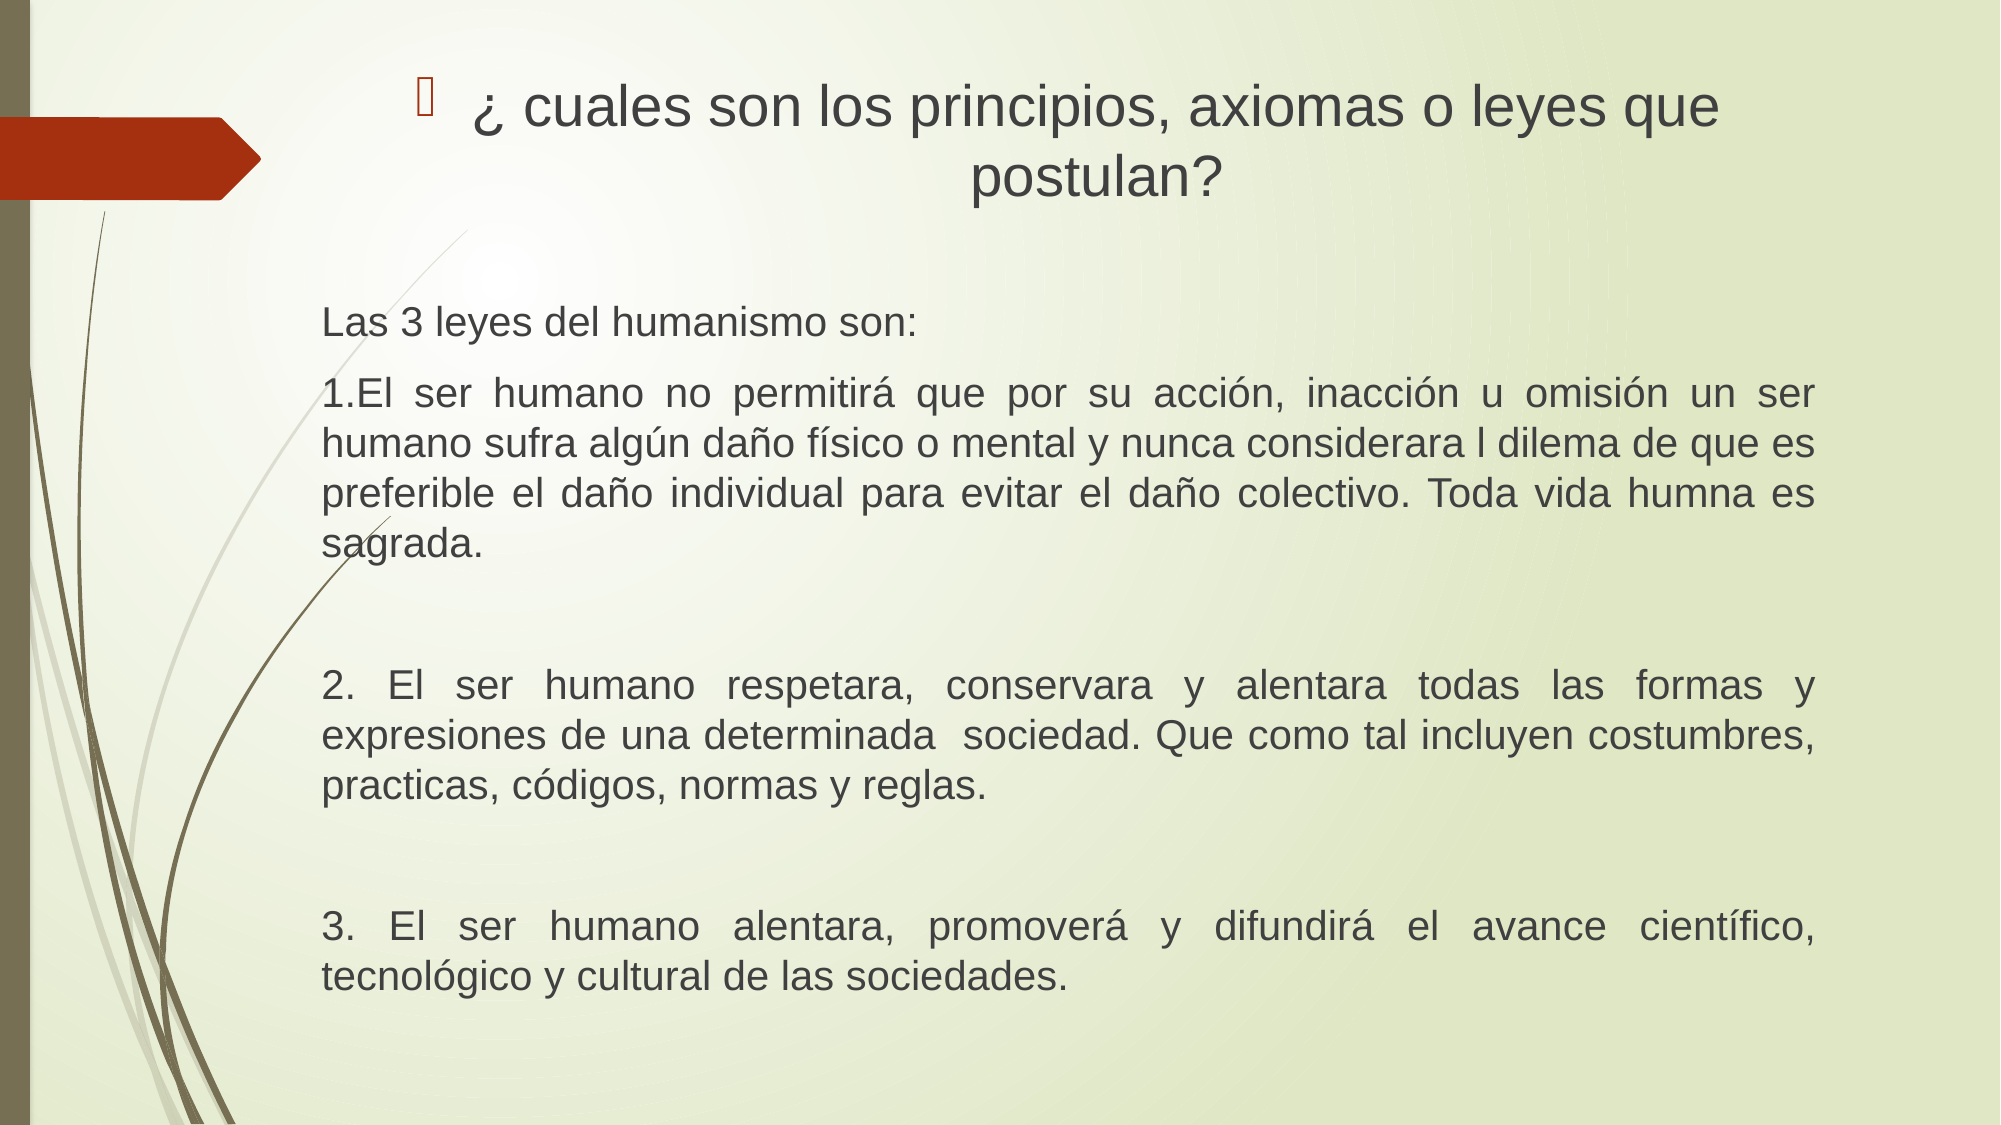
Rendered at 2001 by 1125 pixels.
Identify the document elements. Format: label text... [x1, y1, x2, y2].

list ¿ cuales son los principios, axiomas o leyes que postulan? Las 3 leyes del humanismo son: 1.El ser humano no permitirá que por su acción, inacción u omisión un ser humano sufra algún daño físico o mental y nunca considerara l dilema de que es preferible el daño individual para evitar el daño colectivo. Toda vida humna es sagrada. 2. El ser humano respetara, conservara y alentara todas las formas y expresiones de una determinada sociedad. Que como tal incluyen costumbres, practicas, códigos, normas y reglas. 3. El ser humano alentara, promoverá y difundirá el avance científico, tecnológico y cultural de las sociedades. [306, 60, 1832, 1072]
